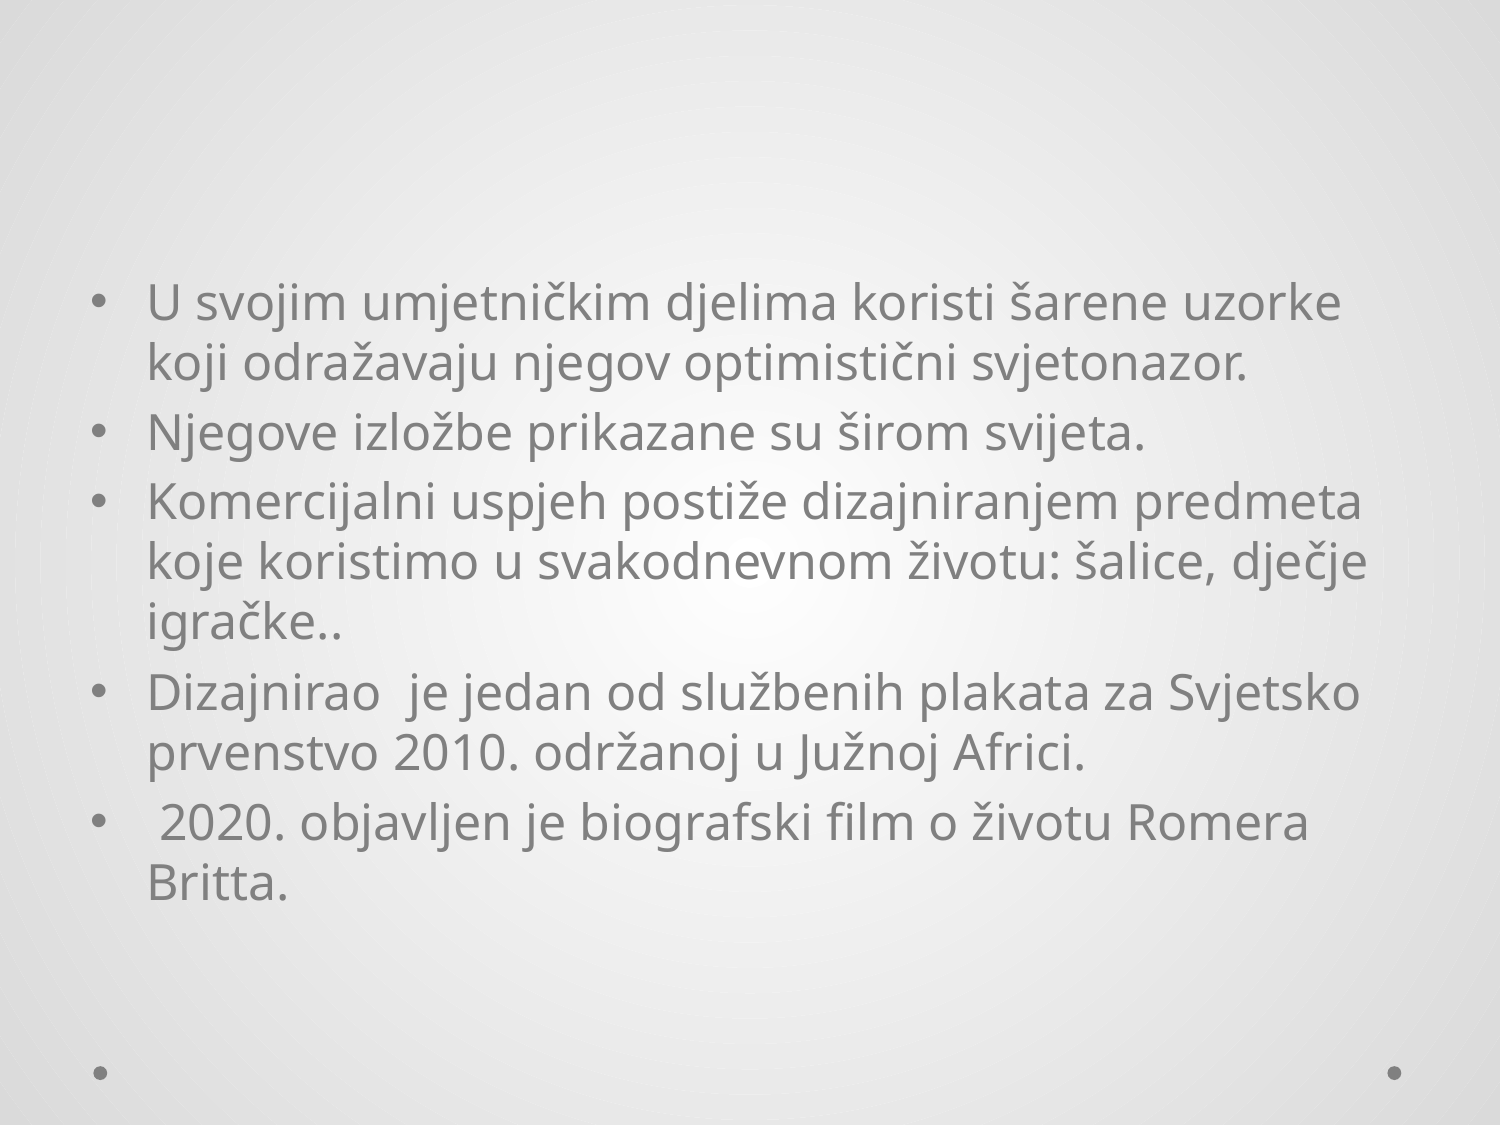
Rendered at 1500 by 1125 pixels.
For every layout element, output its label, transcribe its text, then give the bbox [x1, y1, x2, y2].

list U svojim umjetničkim djelima koristi šarene uzorke koji odražavaju njegov optimistični svjetonazor. Njegove izložbe prikazane su širom svijeta. Komercijalni uspjeh postiže dizajniranjem predmeta koje koristimo u svakodnevnom životu: šalice, dječje igračke.. Dizajnirao je jedan od službenih plakata za Svjetsko prvenstvo 2010. održanoj u Južnoj Africi. 2020. objavljen je biografski film o životu Romera Britta. [75, 262, 1425, 1005]
